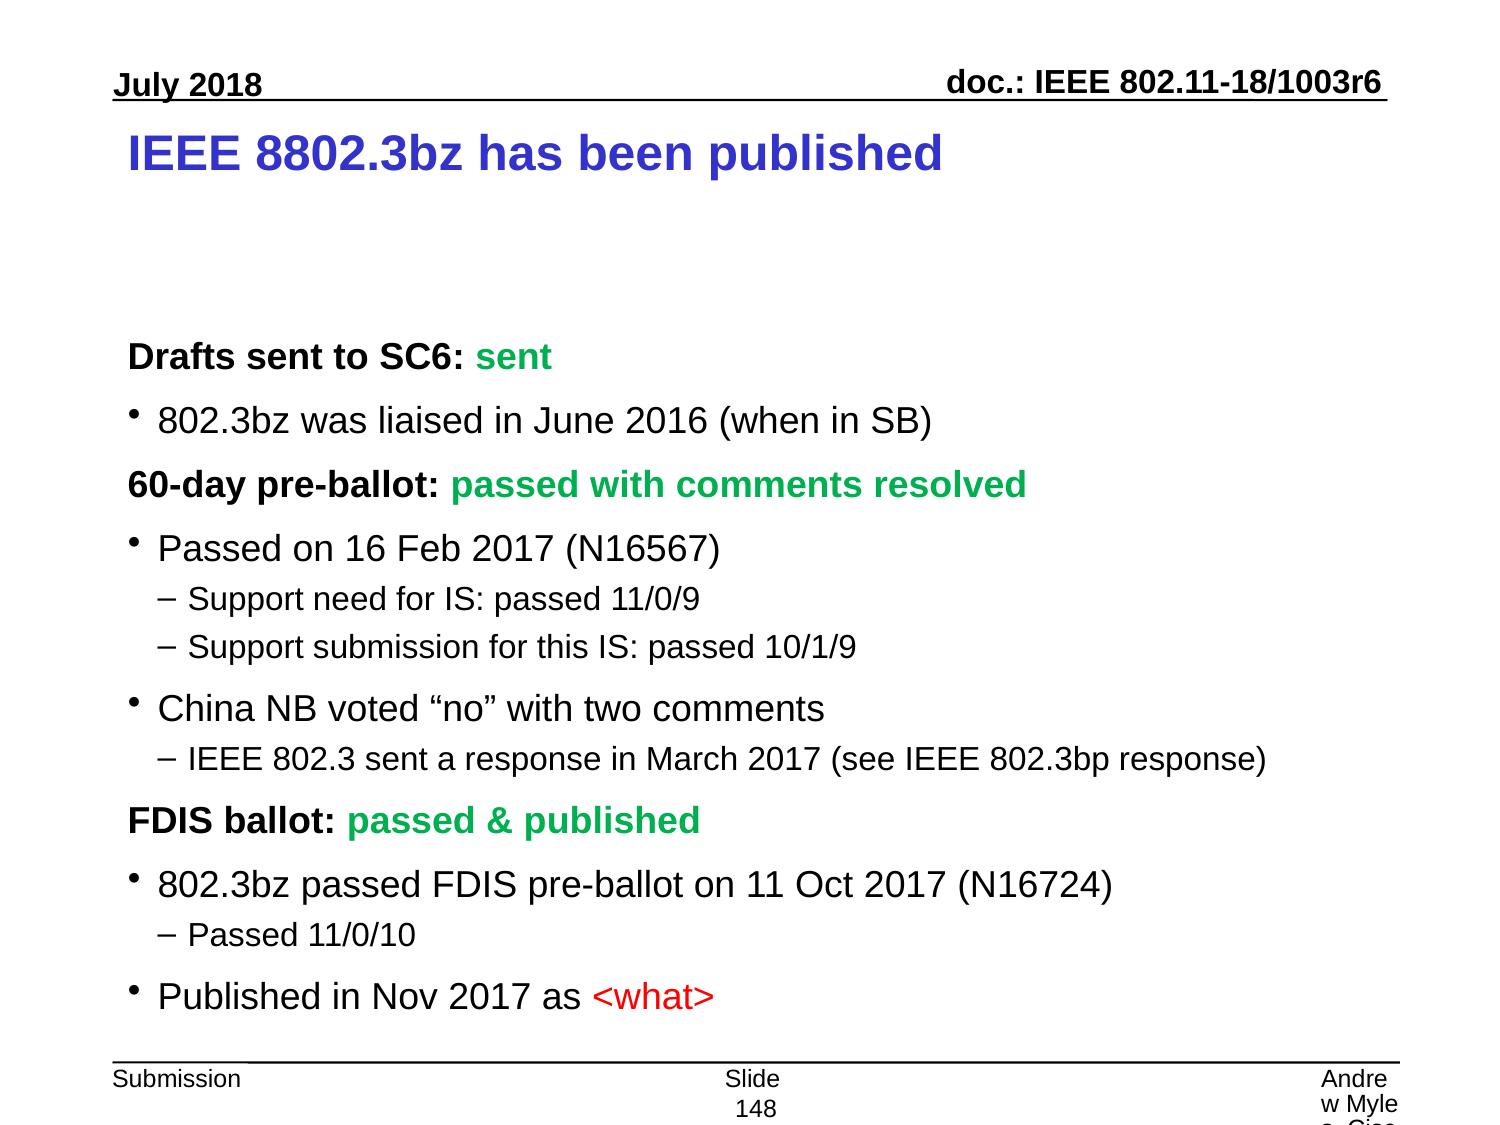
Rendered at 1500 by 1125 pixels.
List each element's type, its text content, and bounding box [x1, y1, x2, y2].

list Drafts sent to SC6: sent 802.3bz was liaised in June 2016 (when in SB) 60-day pre-ballot: passed with comments resolved Passed on 16 Feb 2017 (N16567) Support need for IS: passed 11/0/9 Support submission for this IS: passed 10/1/9 China NB voted “no” with two comments IEEE 802.3 sent a response in March 2017 (see IEEE 802.3bp response) FDIS ballot: passed & published 802.3bz passed FDIS pre-ballot on 11 Oct 2017 (N16724) Passed 11/0/10 Published in Nov 2017 as <what> [112, 324, 1388, 1000]
slide_number Slide 148 [709, 1061, 803, 1093]
footer Andrew Myles, Cisco [1320, 1061, 1402, 1093]
title IEEE 8802.3bz has been published [112, 112, 1388, 288]
